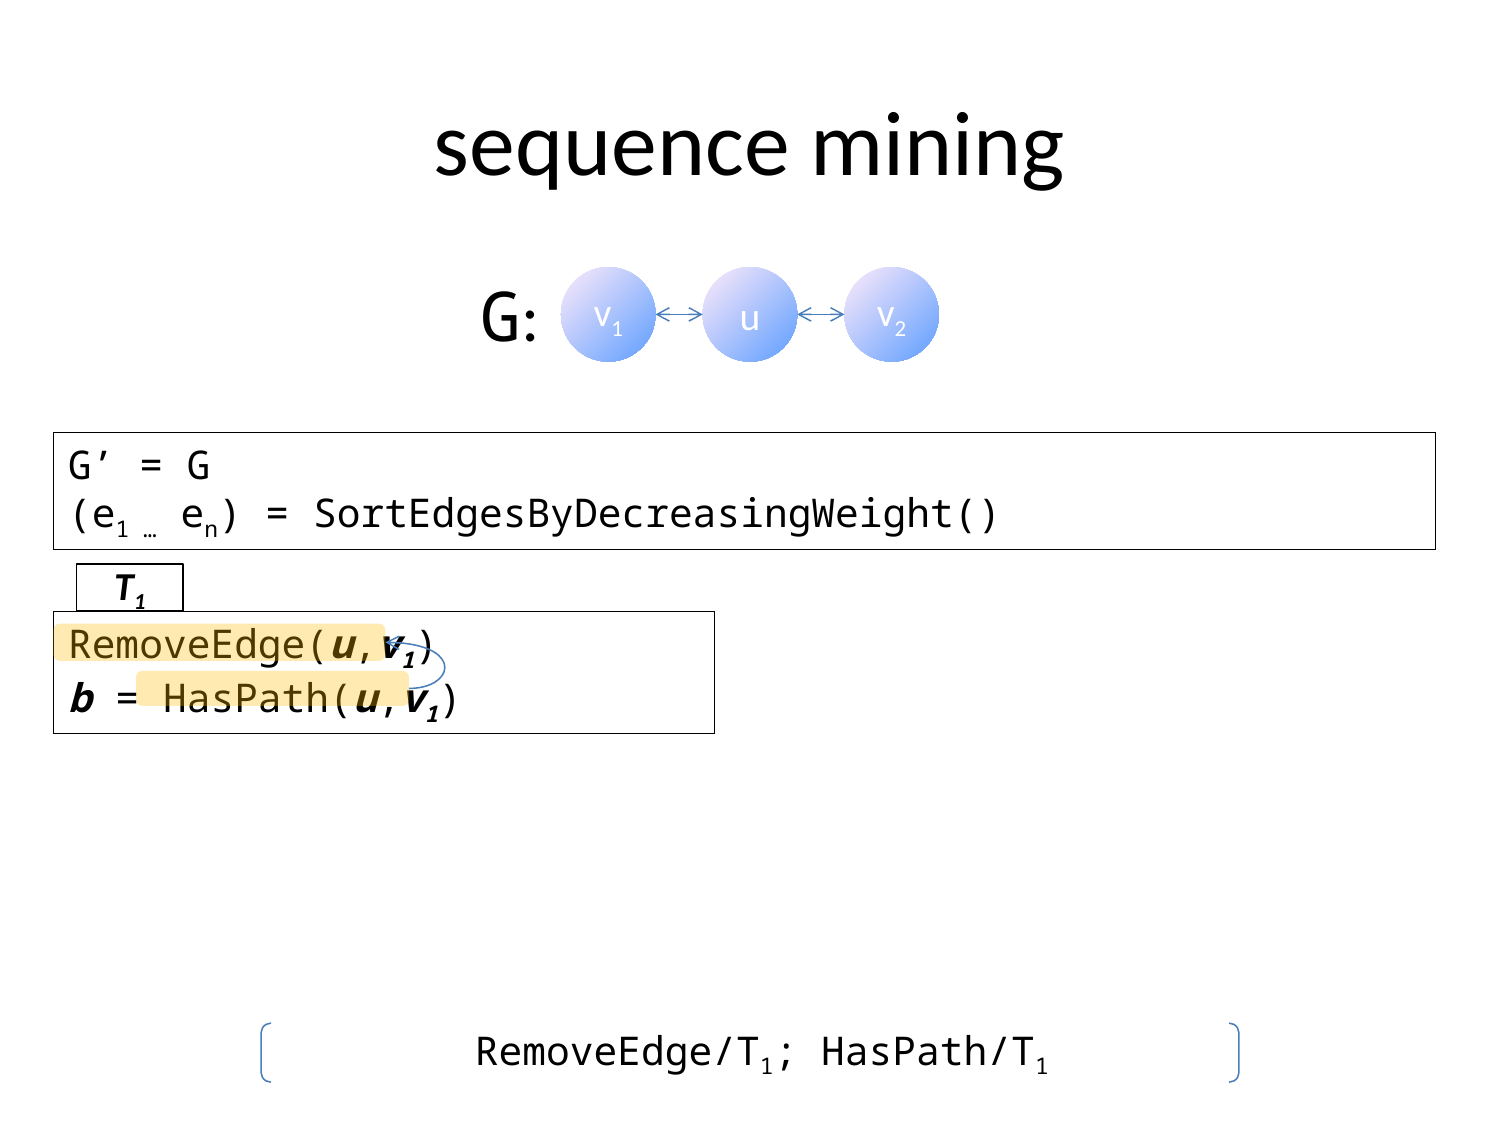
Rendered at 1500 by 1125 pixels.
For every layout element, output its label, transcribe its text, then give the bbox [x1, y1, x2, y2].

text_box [385, 642, 410, 689]
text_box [560, 266, 940, 362]
text_box RemoveEdge(u,v1) b = HasPath(u,v1) [53, 611, 715, 734]
text_box RemoveEdge/T1; HasPath/T1 [260, 1022, 1240, 1083]
text_box G’ = G (e1 … en) = SortEdgesByDecreasingWeight() [53, 432, 1436, 550]
text_box [133, 668, 412, 708]
text_box T1 [75, 562, 185, 613]
text_box [51, 621, 388, 663]
text_box G: [465, 265, 555, 364]
title sequence mining [75, 45, 1425, 233]
